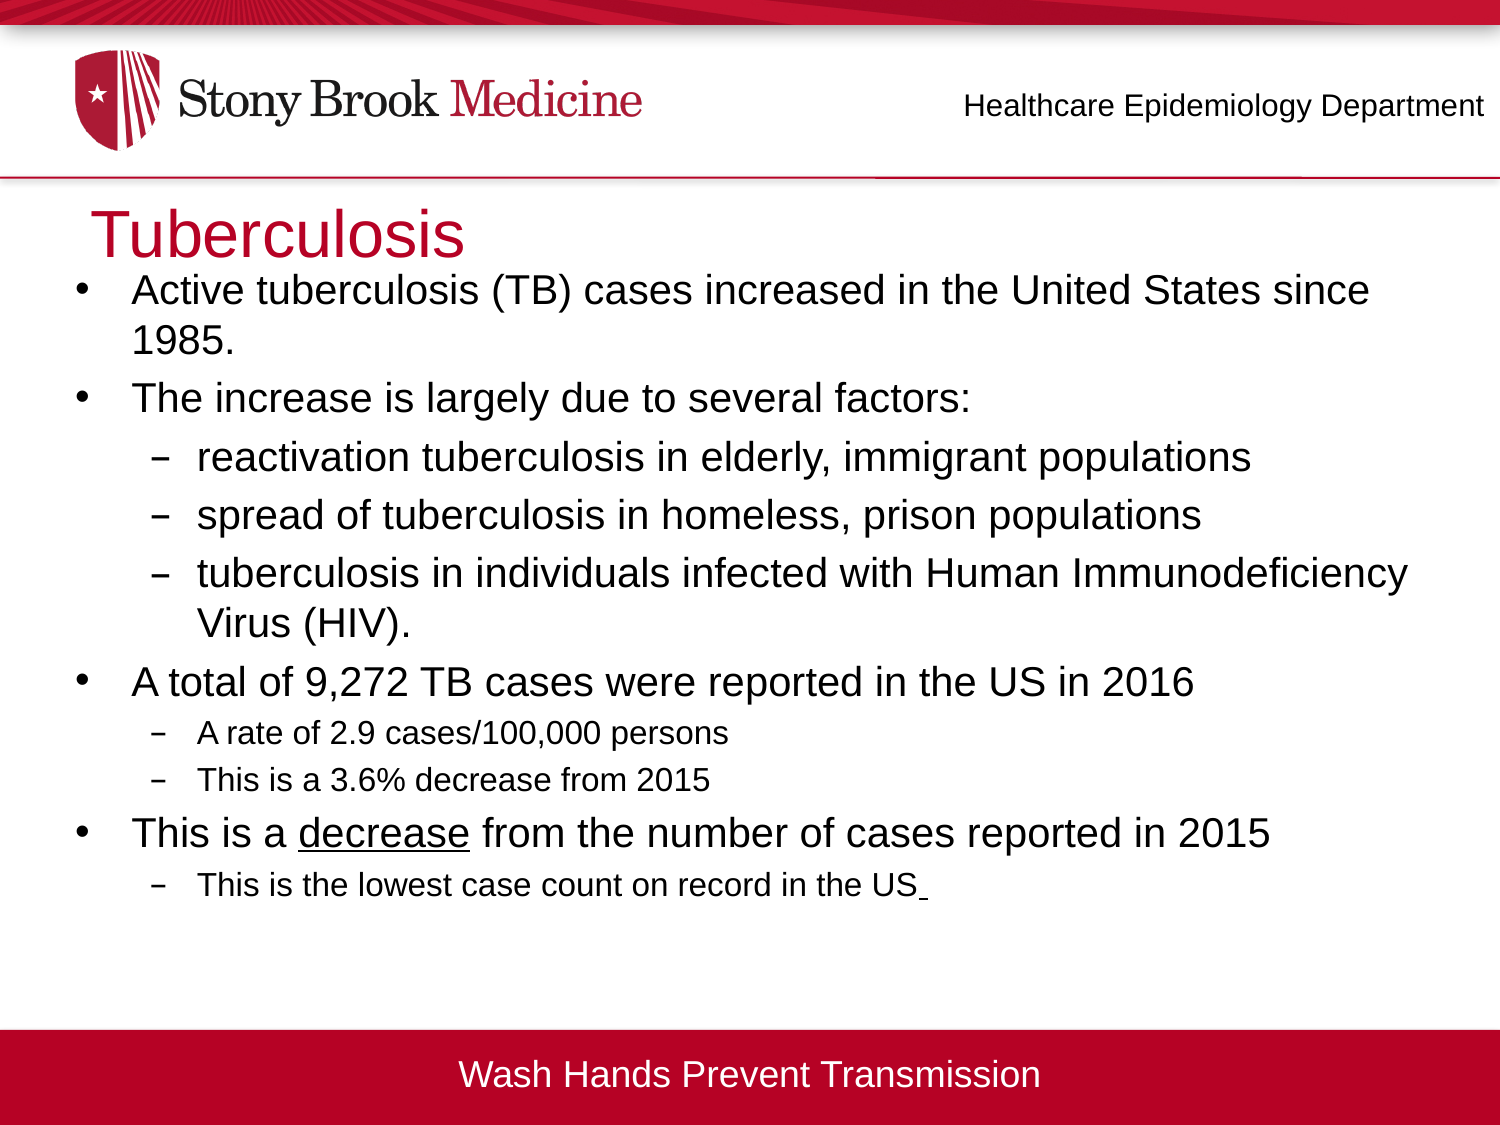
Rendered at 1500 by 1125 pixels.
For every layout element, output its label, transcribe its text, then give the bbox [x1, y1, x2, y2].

picture [75, 48, 642, 151]
picture [0, 0, 1500, 25]
text_box Wash Hands Prevent Transmission [443, 1042, 1057, 1103]
text_box Tuberculosis [76, 183, 1447, 279]
list Active tuberculosis (TB) cases increased in the United States since 1985. The increase is largely due to several factors: reactivation tuberculosis in elderly, immigrant populations spread of tuberculosis in homeless, prison populations tuberculosis in individuals infected with Human Immunodeficiency Virus (HIV). A total of 9,272 TB cases were reported in the US in 2016 A rate of 2.9 cases/100,000 persons This is a 3.6% decrease from 2015 This is a decrease from the number of cases reported in 2015 This is the lowest case count on record in the US [74, 254, 1426, 1022]
text_box Healthcare Epidemiology Department [754, 78, 1500, 131]
